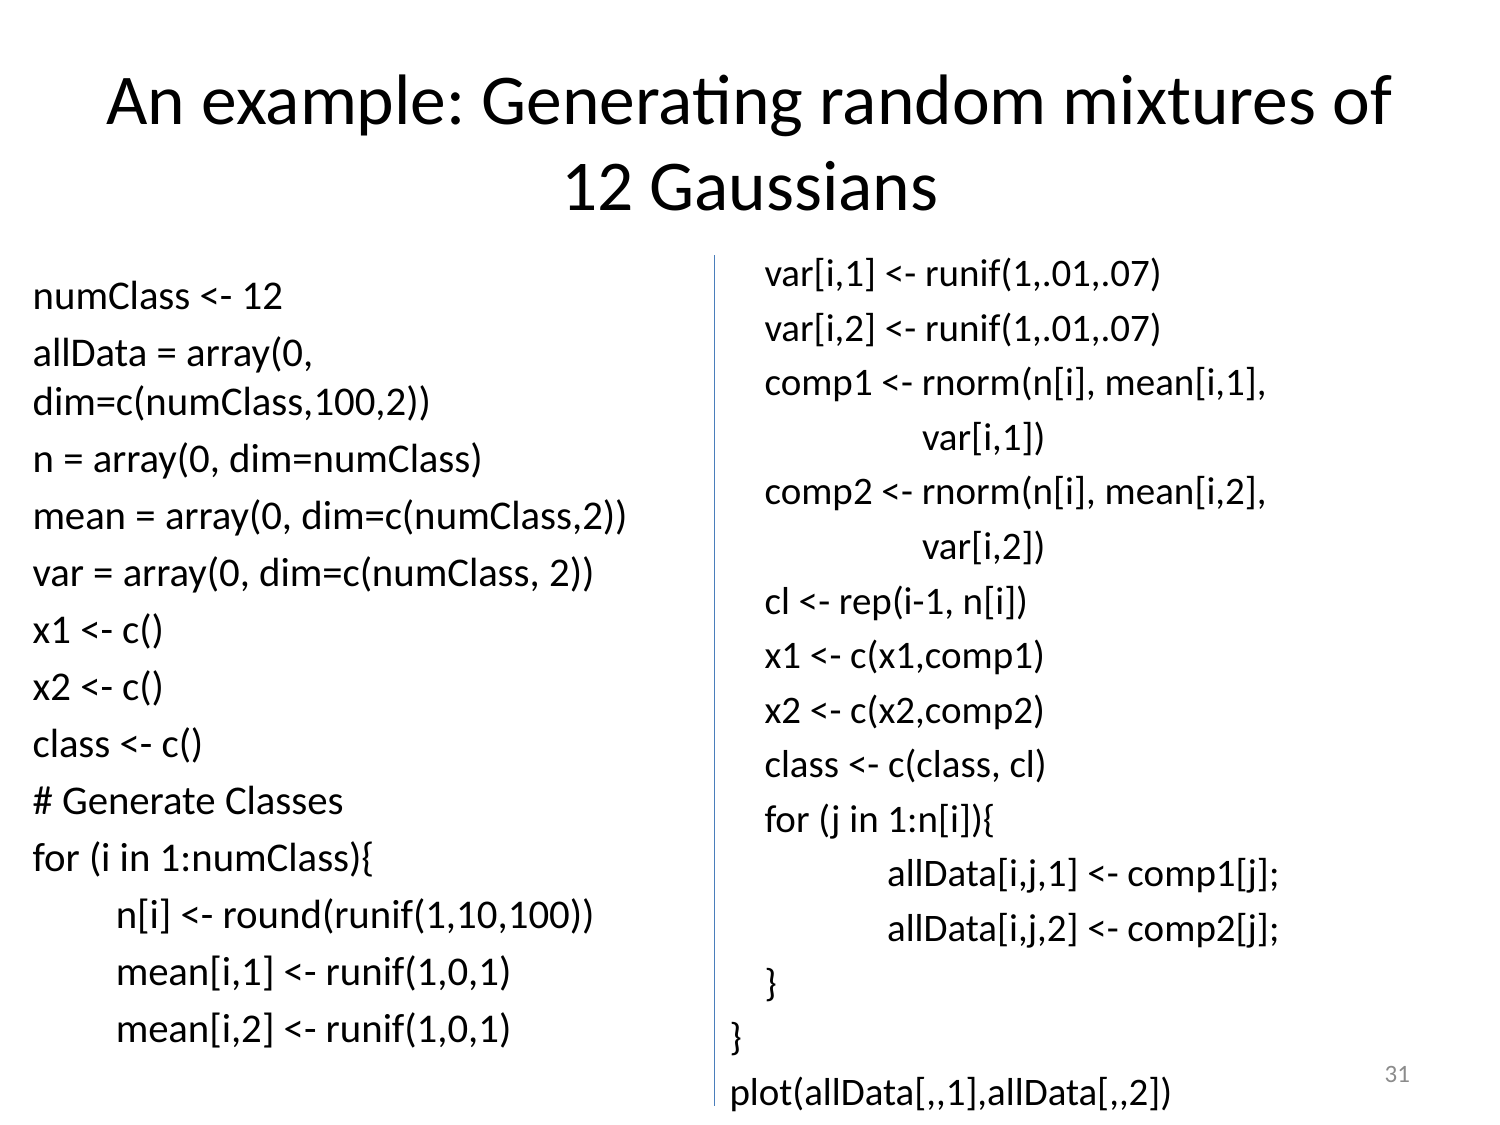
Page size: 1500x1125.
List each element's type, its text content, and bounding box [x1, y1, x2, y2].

list var[i,1] <- runif(1,.01,.07) var[i,2] <- runif(1,.01,.07) comp1 <- rnorm(n[i], mean[i,1], var[i,1]) comp2 <- rnorm(n[i], mean[i,2], var[i,2]) cl <- rep(i-1, n[i]) x1 <- c(x1,comp1) x2 <- c(x2,comp2) class <- c(class, cl) for (j in 1:n[i]){ allData[i,j,1] <- comp1[j]; allData[i,j,2] <- comp2[j]; } } plot(allData[,,1],allData[,,2]) [714, 240, 1500, 1125]
slide_number 31 [1074, 1042, 1425, 1103]
title An example: Generating random mixtures of 12 Gaussians [75, 45, 1425, 233]
list numClass <- 12 allData = array(0, dim=c(numClass,100,2)) n = array(0, dim=numClass) mean = array(0, dim=c(numClass,2)) var = array(0, dim=c(numClass, 2)) x1 <- c() x2 <- c() class <- c() # Generate Classes for (i in 1:numClass){ n[i] <- round(runif(1,10,100)) mean[i,1] <- runif(1,0,1) mean[i,2] <- runif(1,0,1) [17, 261, 714, 1124]
